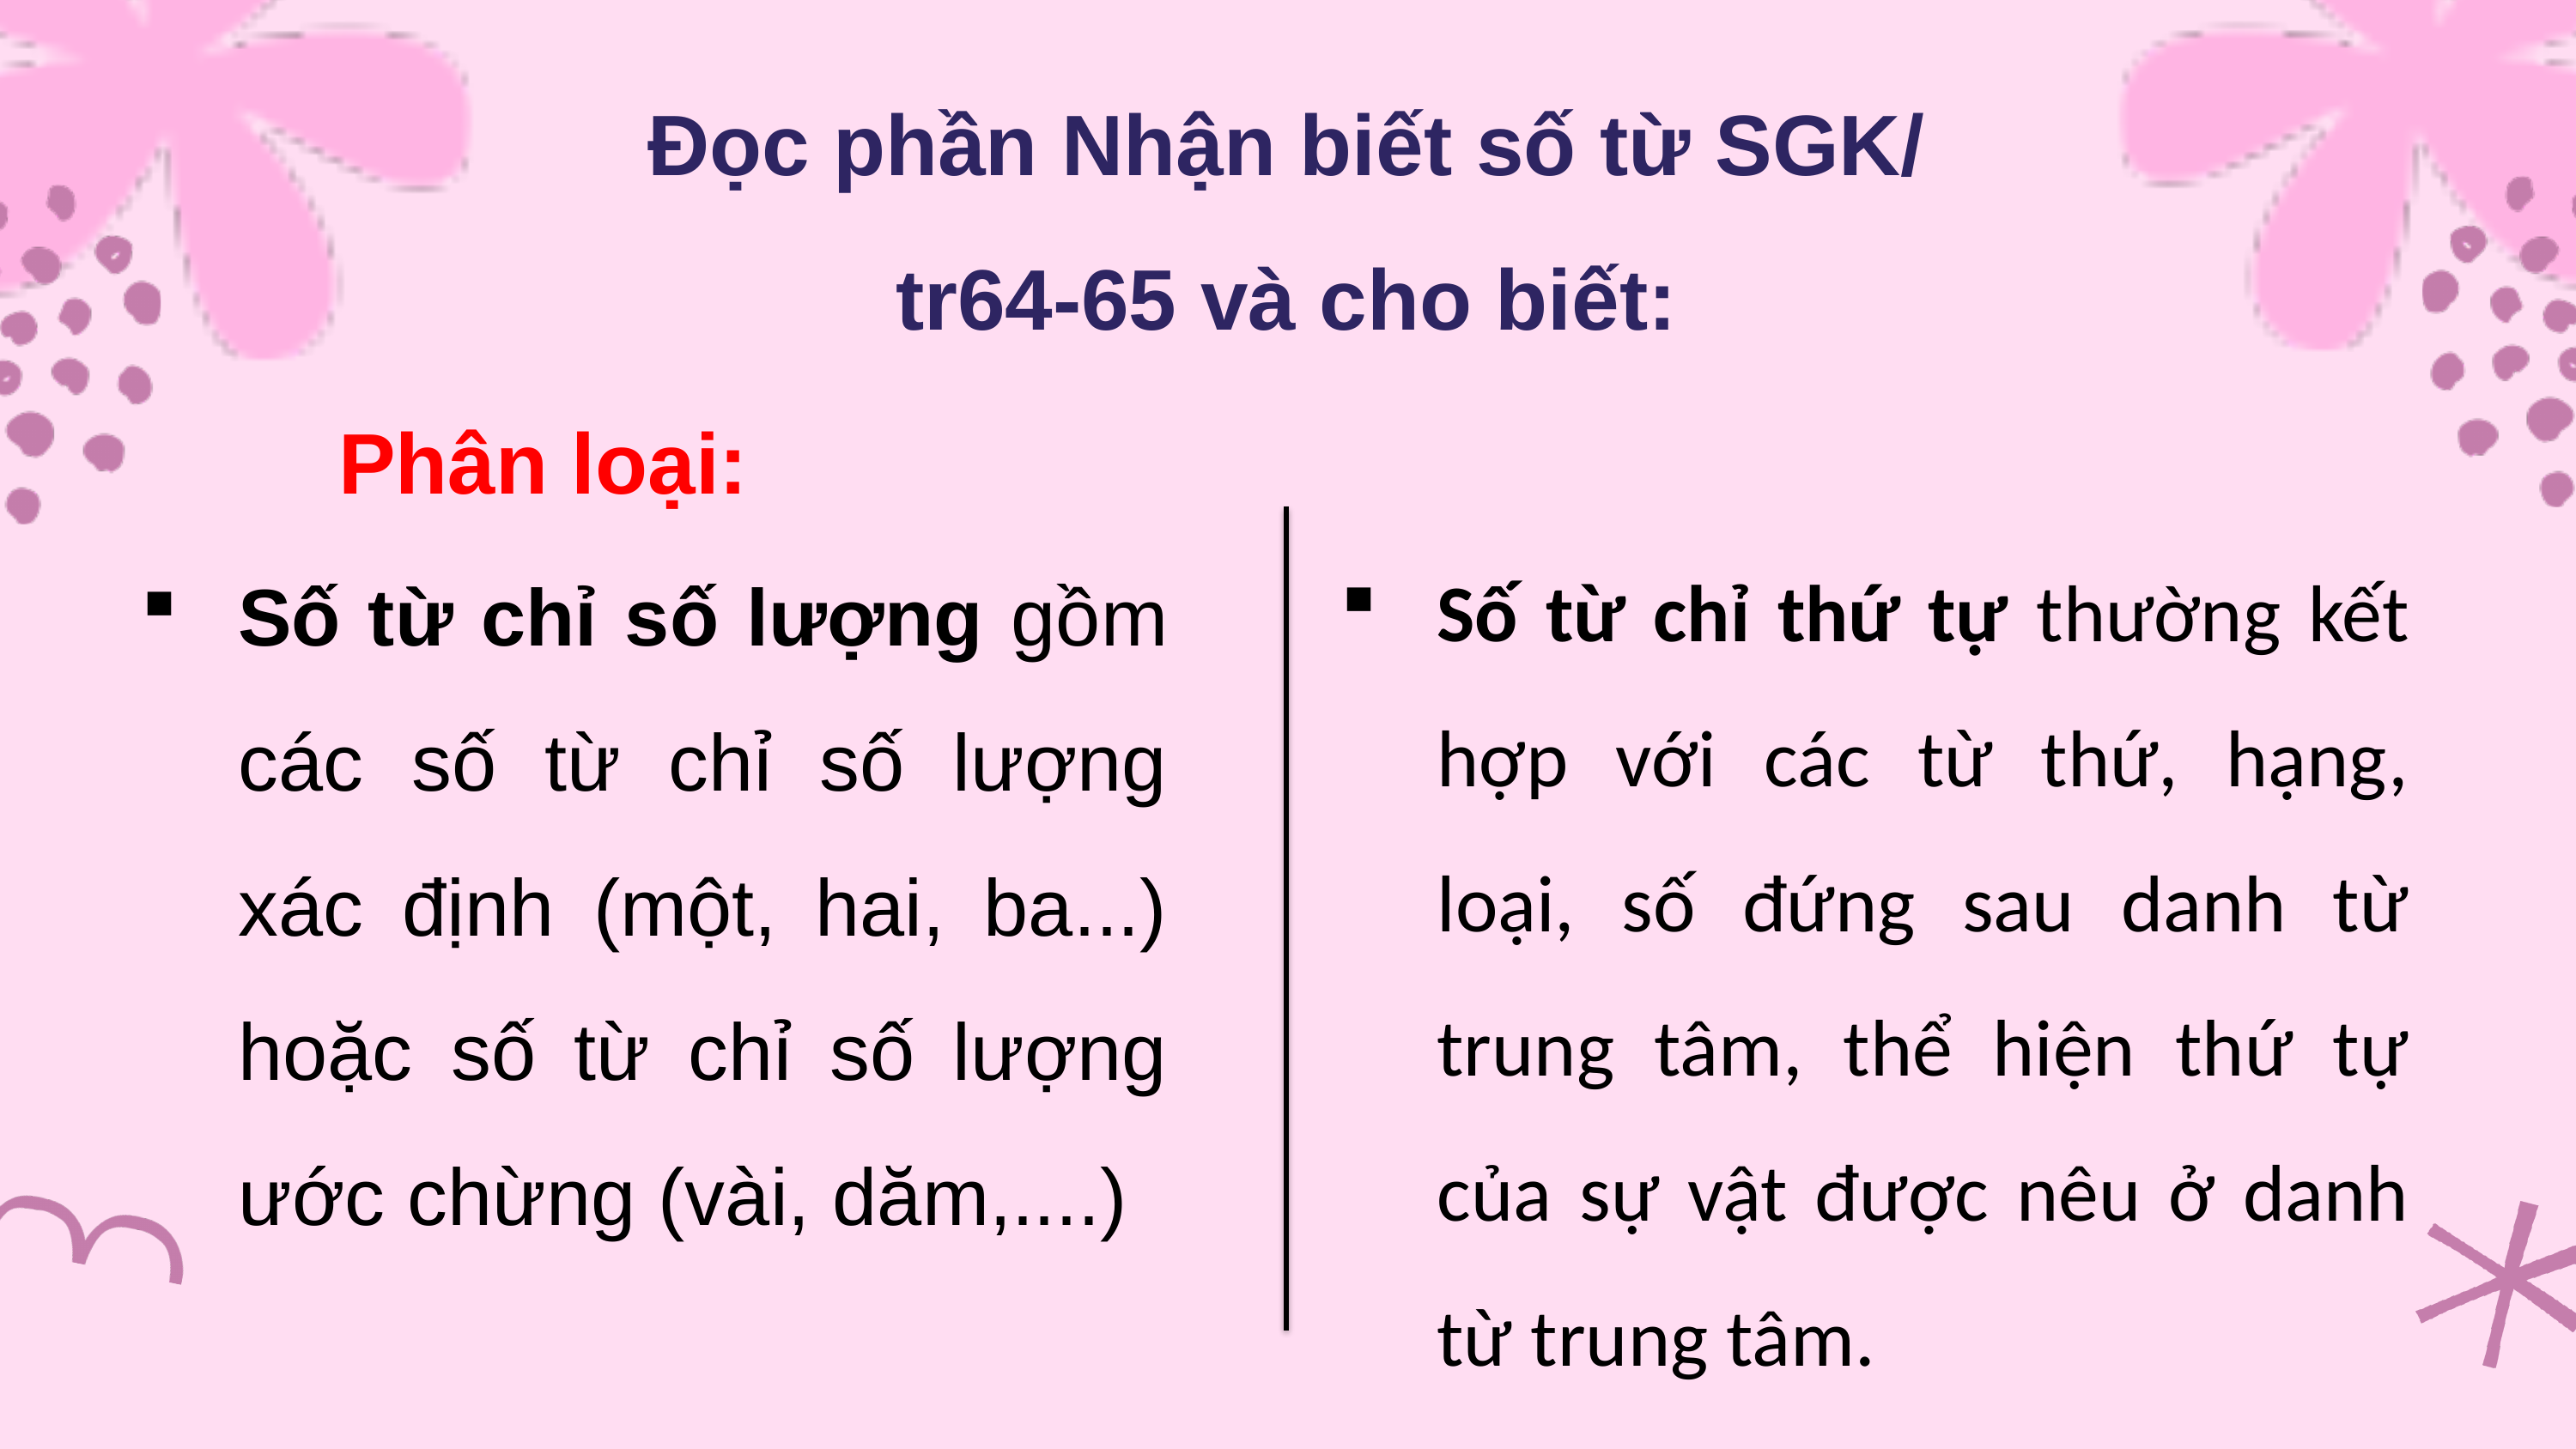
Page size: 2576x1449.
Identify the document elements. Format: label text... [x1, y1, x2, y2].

text_box Số từ chỉ số lượng gồm các số từ chỉ số lượng xác định (một, hai, ba...) hoặc số từ chỉ số lượng ước chừng (vài, dăm,....) [129, 511, 1181, 1248]
picture [0, 0, 470, 524]
text_box Đọc phần Nhận biết số từ SGK/ tr64-65 và cho biết: [567, 38, 2006, 348]
text_box Phân loại: [325, 350, 809, 511]
picture [0, 1187, 191, 1284]
picture [2415, 1200, 2576, 1368]
picture [2121, 0, 2576, 506]
text_box Số từ chỉ thứ tự thường kết hợp với các từ thứ, hạng, loại, số đứng sau danh từ trung tâm, thể hiện thứ tự của sự vật được nêu ở danh từ trung tâm. [1327, 506, 2422, 1389]
